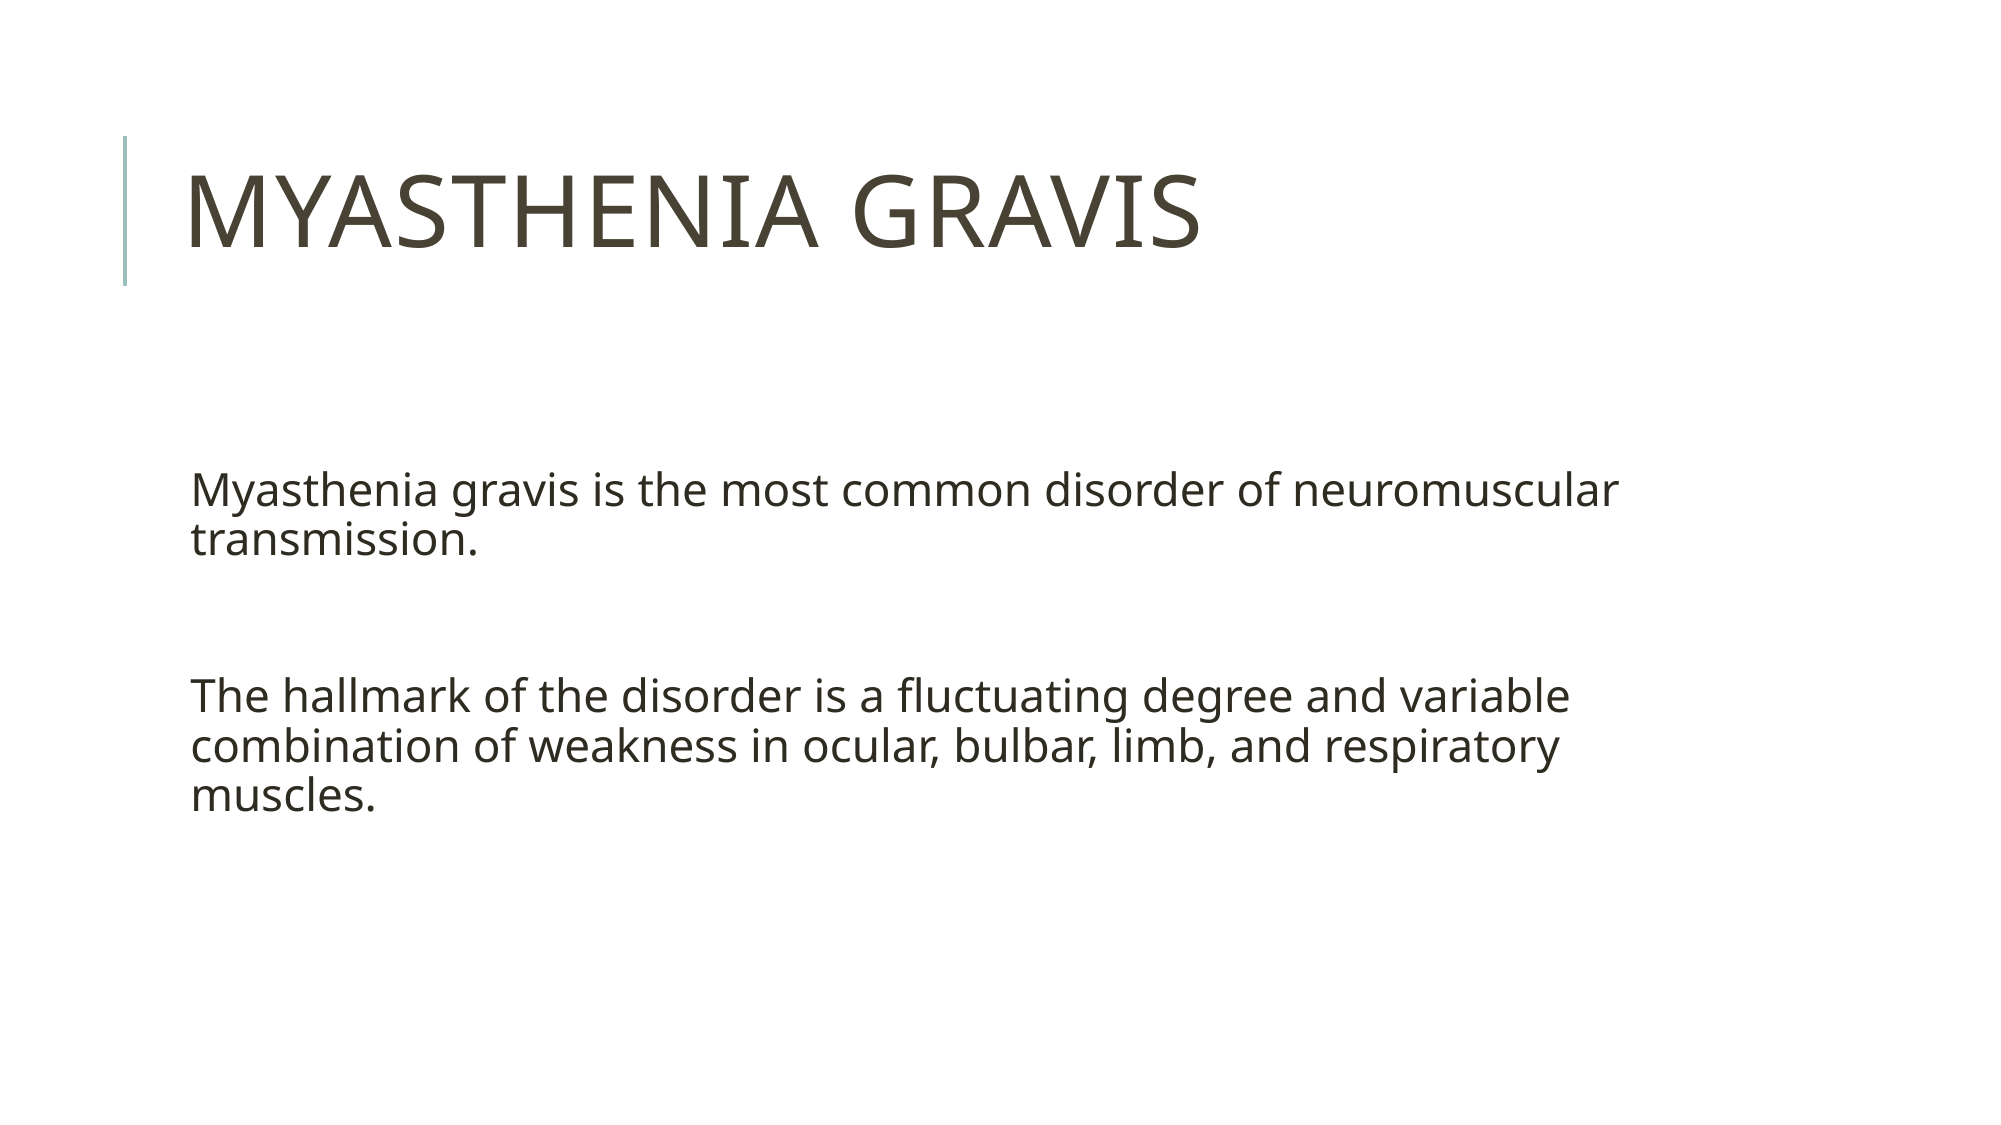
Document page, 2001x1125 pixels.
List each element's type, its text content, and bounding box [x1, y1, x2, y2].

list Myasthenia gravis is the most common disorder of neuromuscular transmission. The hallmark of the disorder is a fluctuating degree and variable combination of weakness in ocular, bulbar, limb, and respiratory muscles. [168, 375, 1763, 1035]
title Myasthenia Gravis [168, 96, 1763, 342]
